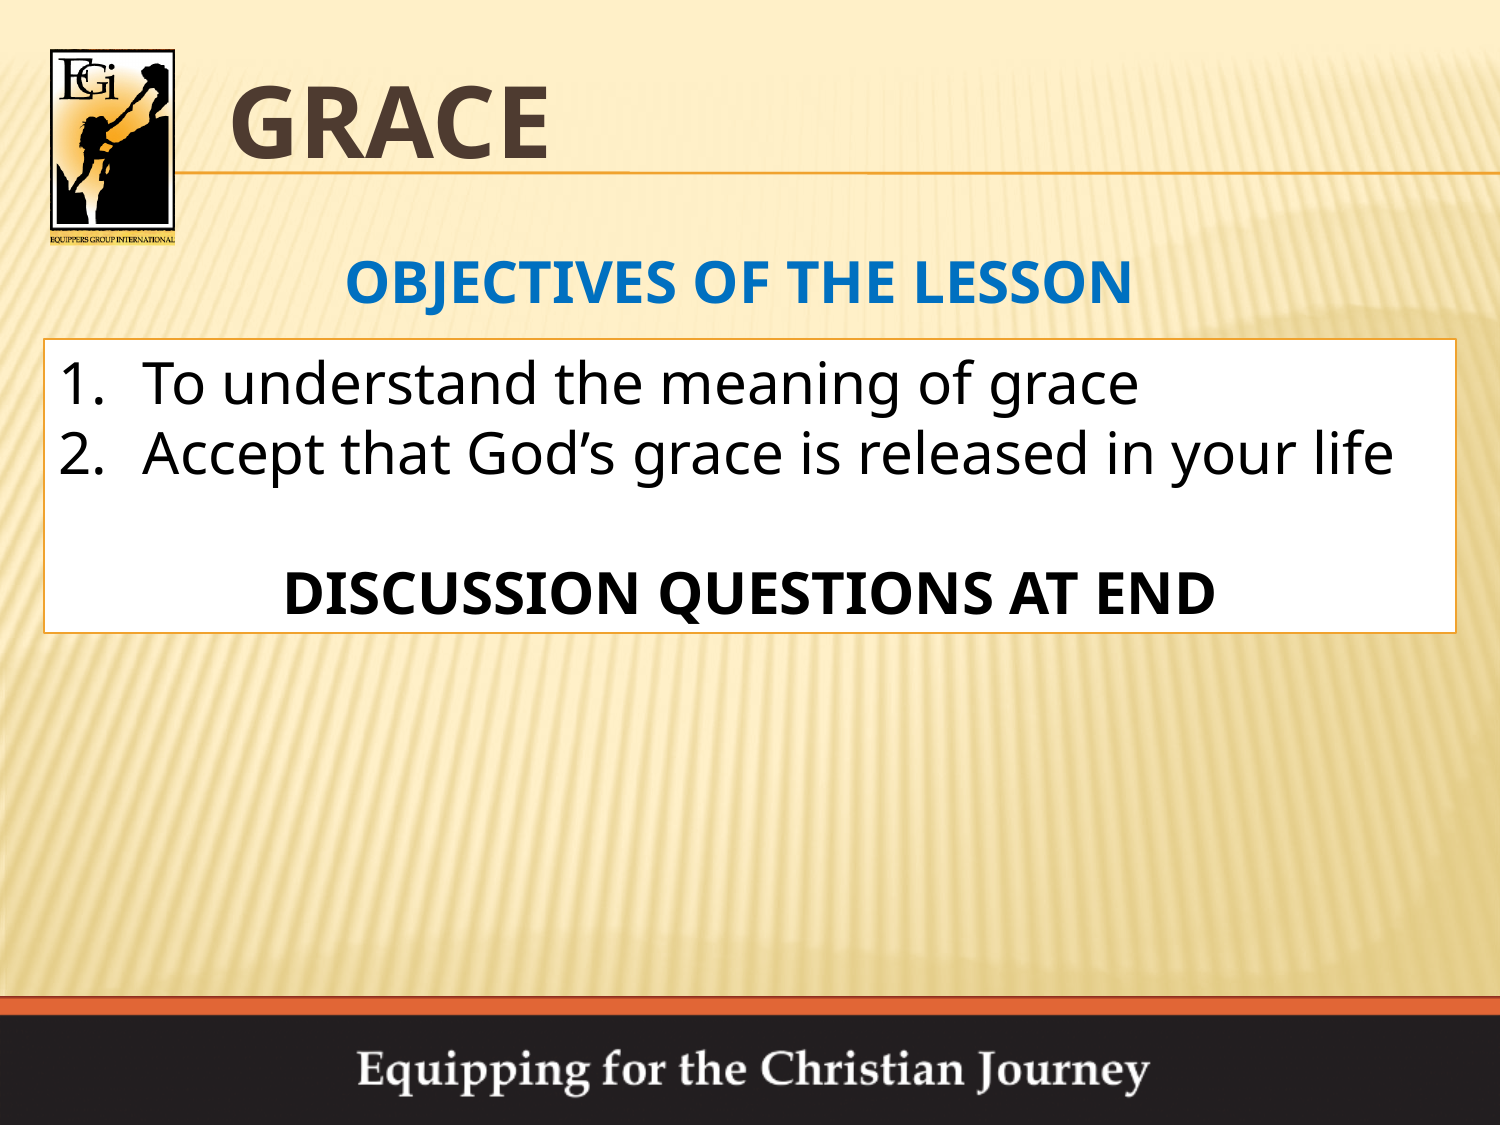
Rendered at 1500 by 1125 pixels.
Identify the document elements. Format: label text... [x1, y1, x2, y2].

text_box OBJECTIVES OF THE LESSON [233, 237, 1247, 323]
picture [49, 49, 176, 246]
text_box To understand the meaning of grace Accept that God’s grace is released in your life DISCUSSION QUESTIONS AT END [43, 338, 1457, 634]
title grace [212, 50, 1457, 188]
picture [0, 993, 1500, 1125]
